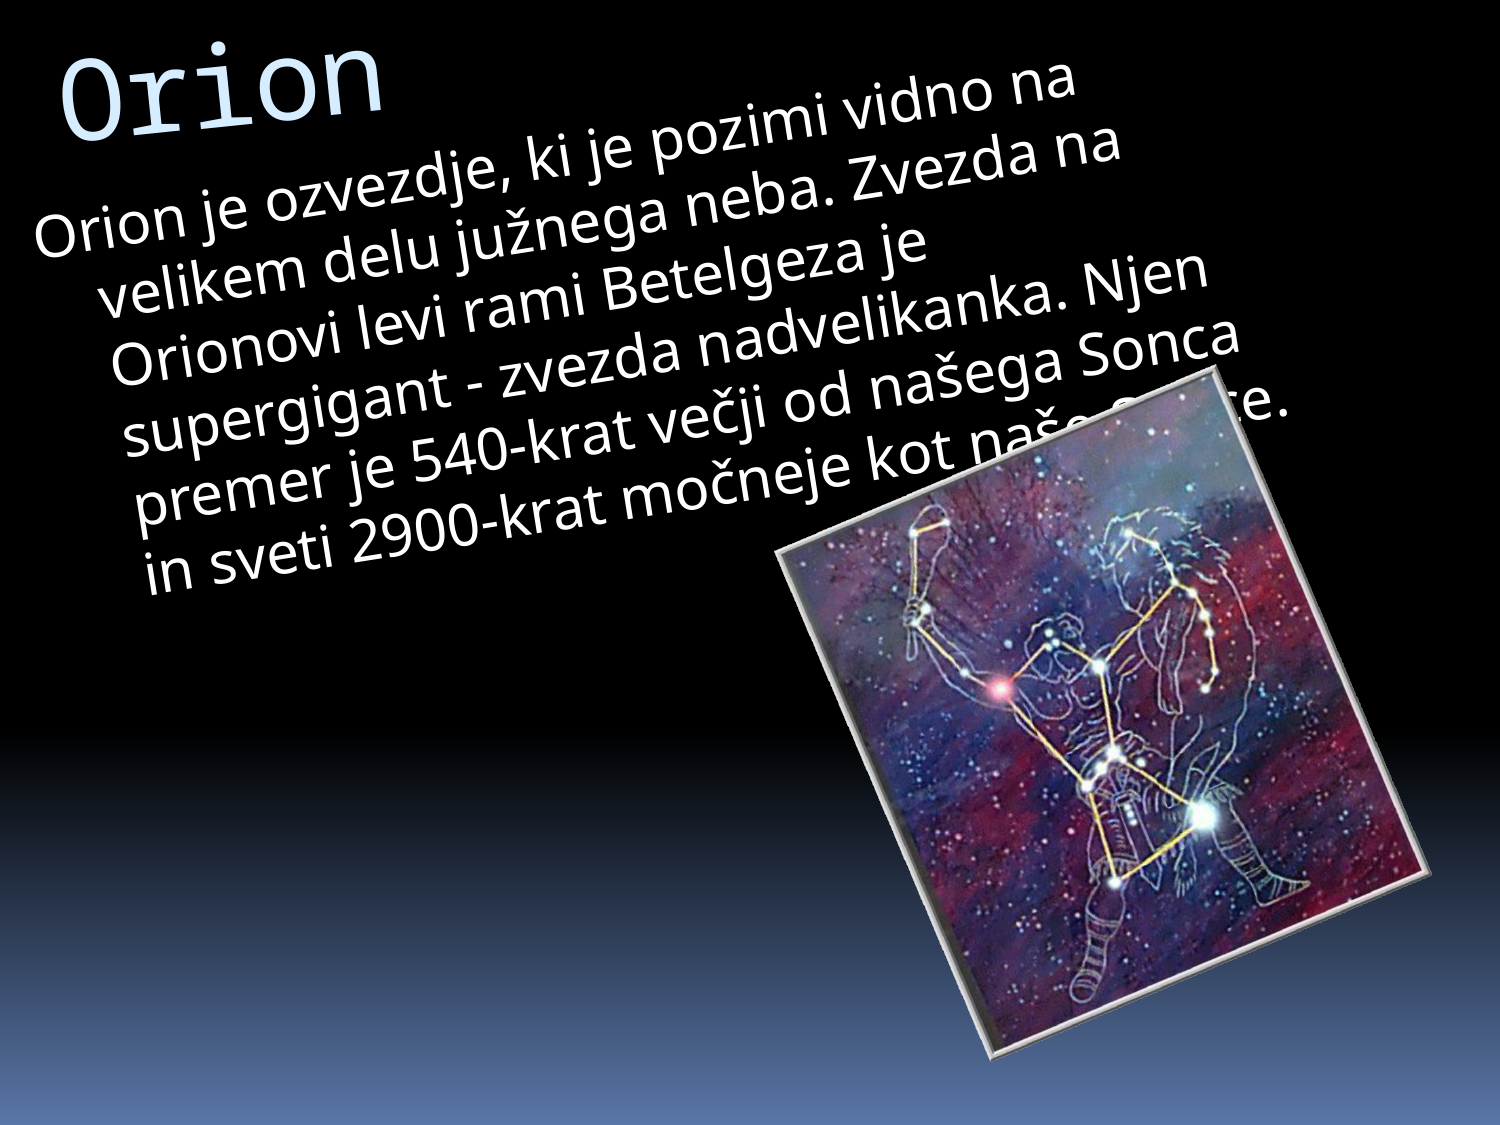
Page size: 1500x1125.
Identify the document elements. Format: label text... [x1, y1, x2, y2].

picture [965, 999, 1137, 1061]
title Orion [35, 0, 1307, 200]
picture [1351, 687, 1431, 908]
list Orion je ozvezdje, ki je pozimi vidno na velikem delu južnega neba. Zvezda na Orionovi levi rami Betelgeza je supergigant - zvezda nadvelikanka. Njen premer je 540-krat večji od našega Sonca in sveti 2900-krat močneje kot naše Sonce. [0, 74, 1313, 965]
picture [775, 518, 855, 740]
picture [862, 434, 1344, 991]
picture [1070, 365, 1241, 427]
